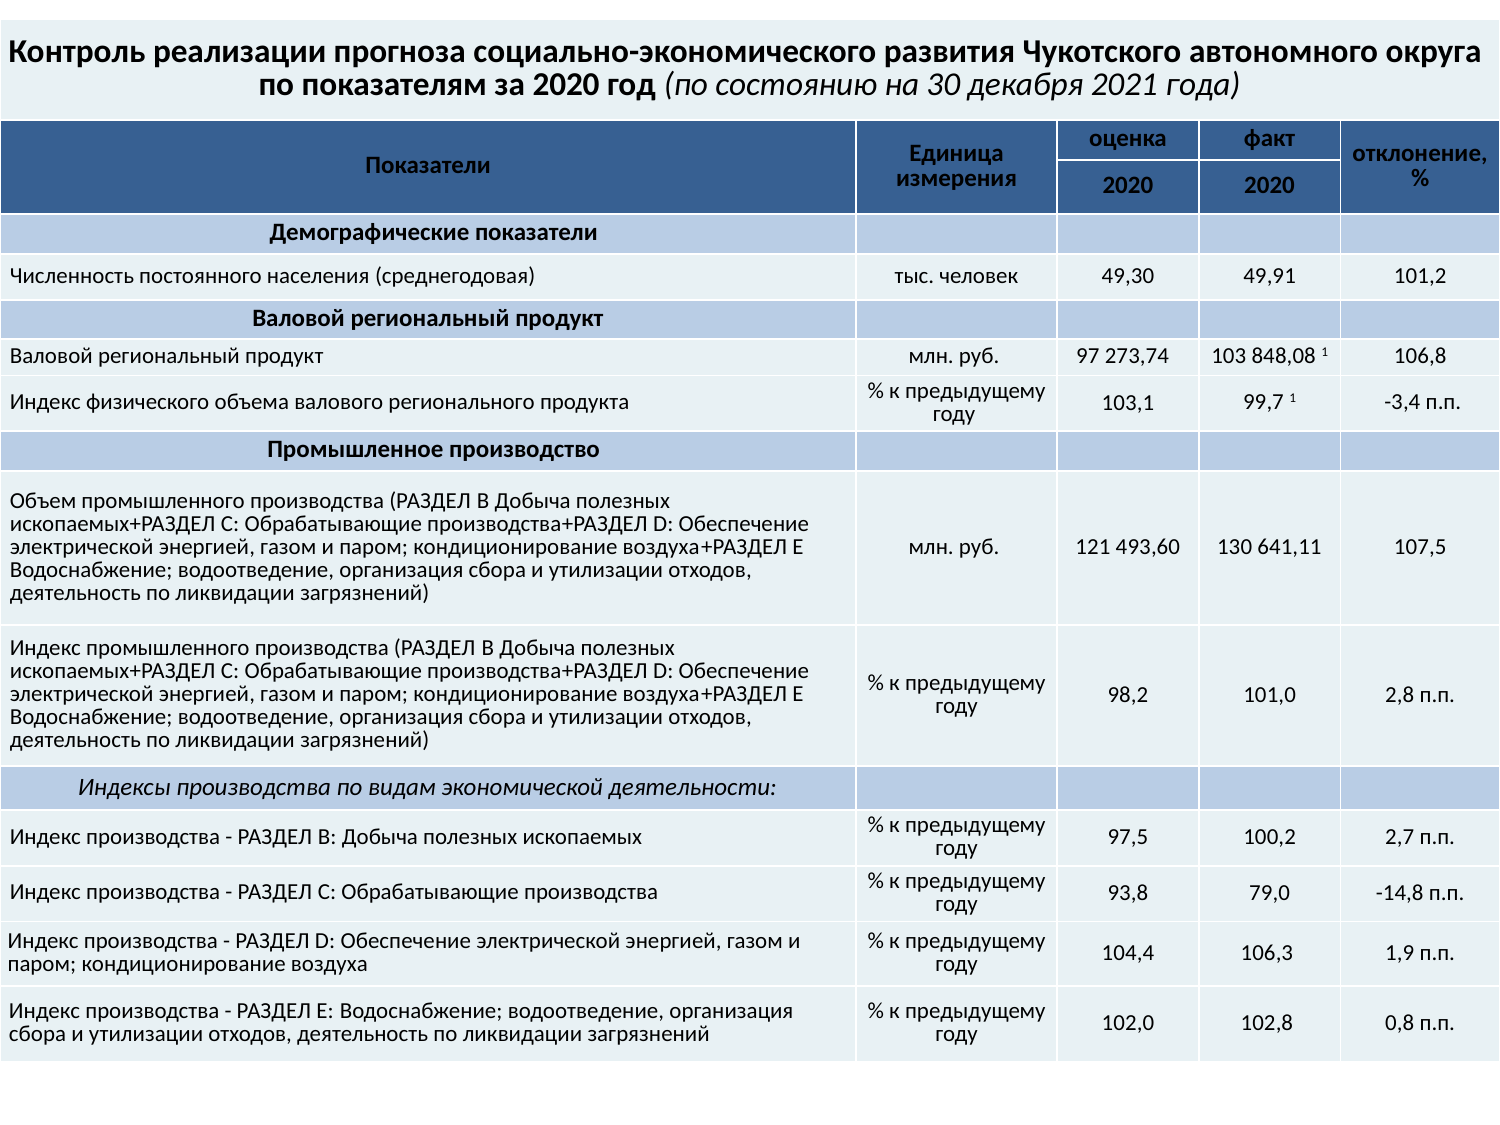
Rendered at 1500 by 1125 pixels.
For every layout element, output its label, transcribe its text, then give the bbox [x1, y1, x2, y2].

table_cell Объем промышленного производства (РАЗДЕЛ B Добыча полезных ископаемых+РАЗДЕЛ C: Обрабатывающие производства+РАЗДЕЛ D: Обеспечение электрической энергией, газом и паром; кондиционирование воздуха+РАЗДЕЛ E Водоснабжение; водоотведение, организация сбора и утилизации отходов, деятельность по ликвидации загрязнений) [1, 472, 855, 624]
table_cell [1200, 432, 1340, 470]
table_cell 103,1 [1058, 376, 1198, 430]
table_cell 2,8 п.п. [1341, 626, 1499, 765]
table_cell [1341, 767, 1499, 809]
table_cell [1200, 301, 1340, 338]
table_cell % к предыдущему году [857, 867, 1056, 921]
table_cell 121 493,60 [1058, 472, 1198, 624]
table_cell % к предыдущему году [857, 987, 1056, 1061]
table_cell 107,5 [1341, 472, 1499, 624]
table_cell 2,7 п.п. [1341, 811, 1499, 865]
table_cell 49,30 [1058, 255, 1198, 299]
table_cell 98,2 [1058, 626, 1198, 765]
table_cell факт [1200, 121, 1340, 159]
table_cell 106,3 [1200, 922, 1340, 985]
table_cell Показатели [1, 121, 855, 213]
table_cell -14,8 п.п. [1341, 867, 1499, 921]
table_cell % к предыдущему году [857, 922, 1056, 985]
table_cell 0,8 п.п. [1341, 987, 1499, 1061]
table_cell 93,8 [1058, 867, 1198, 921]
table_cell Единица измерения [857, 121, 1056, 213]
table_cell 106,8 [1341, 340, 1499, 375]
table_cell [1341, 301, 1499, 338]
table_cell млн. руб. [857, 340, 1056, 375]
table_cell 104,4 [1058, 922, 1198, 985]
table_cell [857, 767, 1056, 809]
table_cell [1058, 215, 1198, 253]
table_cell отклонение, % [1341, 121, 1499, 213]
table_cell [857, 215, 1056, 253]
table_cell 49,91 [1200, 255, 1340, 299]
table_cell [857, 301, 1056, 338]
table_cell Индекс производства - РАЗДЕЛ E: Водоснабжение; водоотведение, организация сбора и утилизации отходов, деятельность по ликвидации загрязнений [1, 987, 855, 1061]
table_cell тыс. человек [857, 255, 1056, 299]
table_cell 2020 [1058, 161, 1198, 213]
table_cell Индекс производства - РАЗДЕЛ C: Обрабатывающие производства [1, 867, 855, 921]
table_cell 103 848,08 1 [1200, 340, 1340, 375]
table_cell % к предыдущему году [857, 376, 1056, 430]
table_cell 2020 [1200, 161, 1340, 213]
table_cell 101,0 [1200, 626, 1340, 765]
table_cell 97 273,74 [1058, 340, 1198, 375]
table_cell [1058, 767, 1198, 809]
table_cell % к предыдущему году [857, 811, 1056, 865]
table_cell [1200, 767, 1340, 809]
table_cell [1058, 301, 1198, 338]
table_cell [857, 432, 1056, 470]
table_cell Промышленное производство [1, 432, 855, 470]
table_cell 97,5 [1058, 811, 1198, 865]
table_cell Индексы производства по видам экономической деятельности: [1, 767, 855, 809]
table_cell 100,2 [1200, 811, 1340, 865]
table_cell 99,7 1 [1200, 376, 1340, 430]
table_cell [1341, 432, 1499, 470]
table_cell Валовой региональный продукт [1, 301, 855, 338]
table_cell [1341, 215, 1499, 253]
table_cell Индекс промышленного производства (РАЗДЕЛ B Добыча полезных ископаемых+РАЗДЕЛ C: Обрабатывающие производства+РАЗДЕЛ D: Обеспечение электрической энергией, газом и паром; кондиционирование воздуха+РАЗДЕЛ E Водоснабжение; водоотведение, организация сбора и утилизации отходов, деятельность по ликвидации загрязнений) [1, 626, 855, 765]
table_header Контроль реализации прогноза социально-экономического развития Чукотского автономного округа по показателям за 2020 год (по состоянию на 30 декабря 2021 года) [1, 20, 1499, 119]
table_cell % к предыдущему году [857, 626, 1056, 765]
table_cell Индекс физического объема валового регионального продукта [1, 376, 855, 430]
table_cell Демографические показатели [1, 215, 855, 253]
table_cell Валовой региональный продукт [1, 340, 855, 375]
table_cell Индекс производства - РАЗДЕЛ B: Добыча полезных ископаемых [1, 811, 855, 865]
table_cell Индекс производства - РАЗДЕЛ D: Обеспечение электрической энергией, газом и паром; кондиционирование воздуха [1, 922, 855, 985]
table_cell [1200, 215, 1340, 253]
table_cell 1,9 п.п. [1341, 922, 1499, 985]
table_cell [1058, 432, 1198, 470]
table_cell 79,0 [1200, 867, 1340, 921]
table_cell Численность постоянного населения (среднегодовая) [1, 255, 855, 299]
table_cell 130 641,11 [1200, 472, 1340, 624]
table_cell млн. руб. [857, 472, 1056, 624]
table_cell 102,0 [1058, 987, 1198, 1061]
table_cell оценка [1058, 121, 1198, 159]
table_cell -3,4 п.п. [1341, 376, 1499, 430]
table_cell 101,2 [1341, 255, 1499, 299]
table_cell 102,8 [1200, 987, 1340, 1061]
